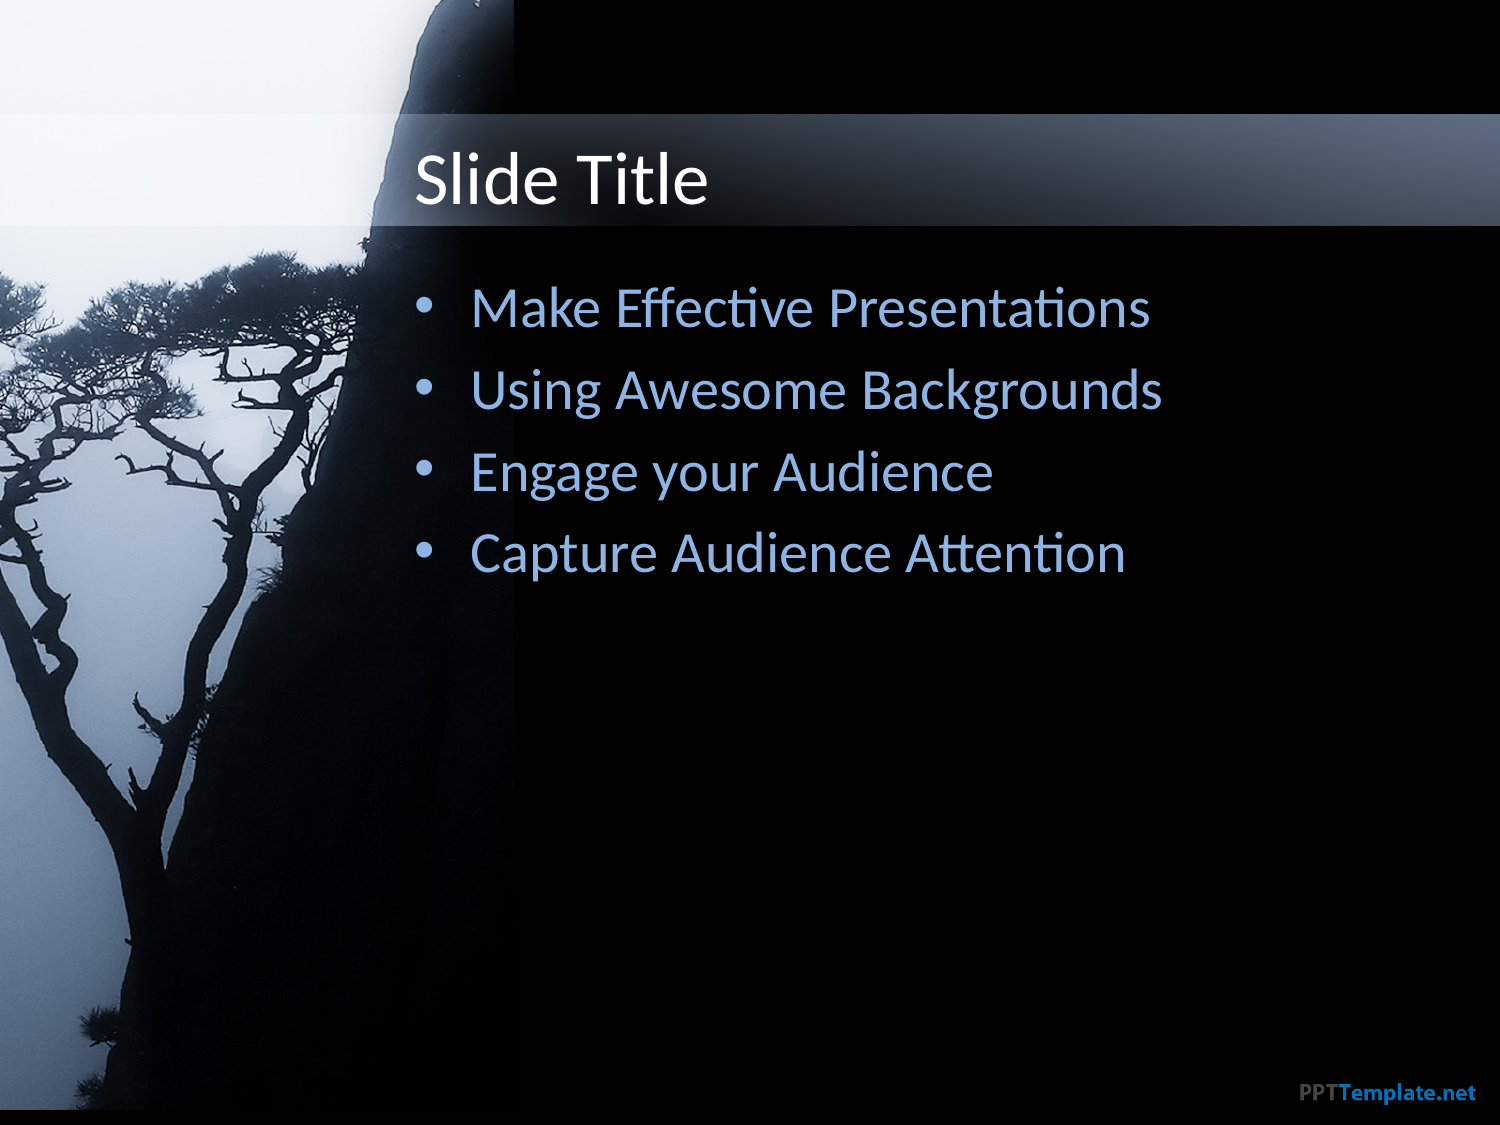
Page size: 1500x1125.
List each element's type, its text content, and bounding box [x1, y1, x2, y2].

list Make Effective Presentations Using Awesome Backgrounds Engage your Audience Capture Audience Attention [399, 261, 1377, 989]
picture [0, 0, 1500, 1125]
title Slide Title [399, 111, 1377, 237]
